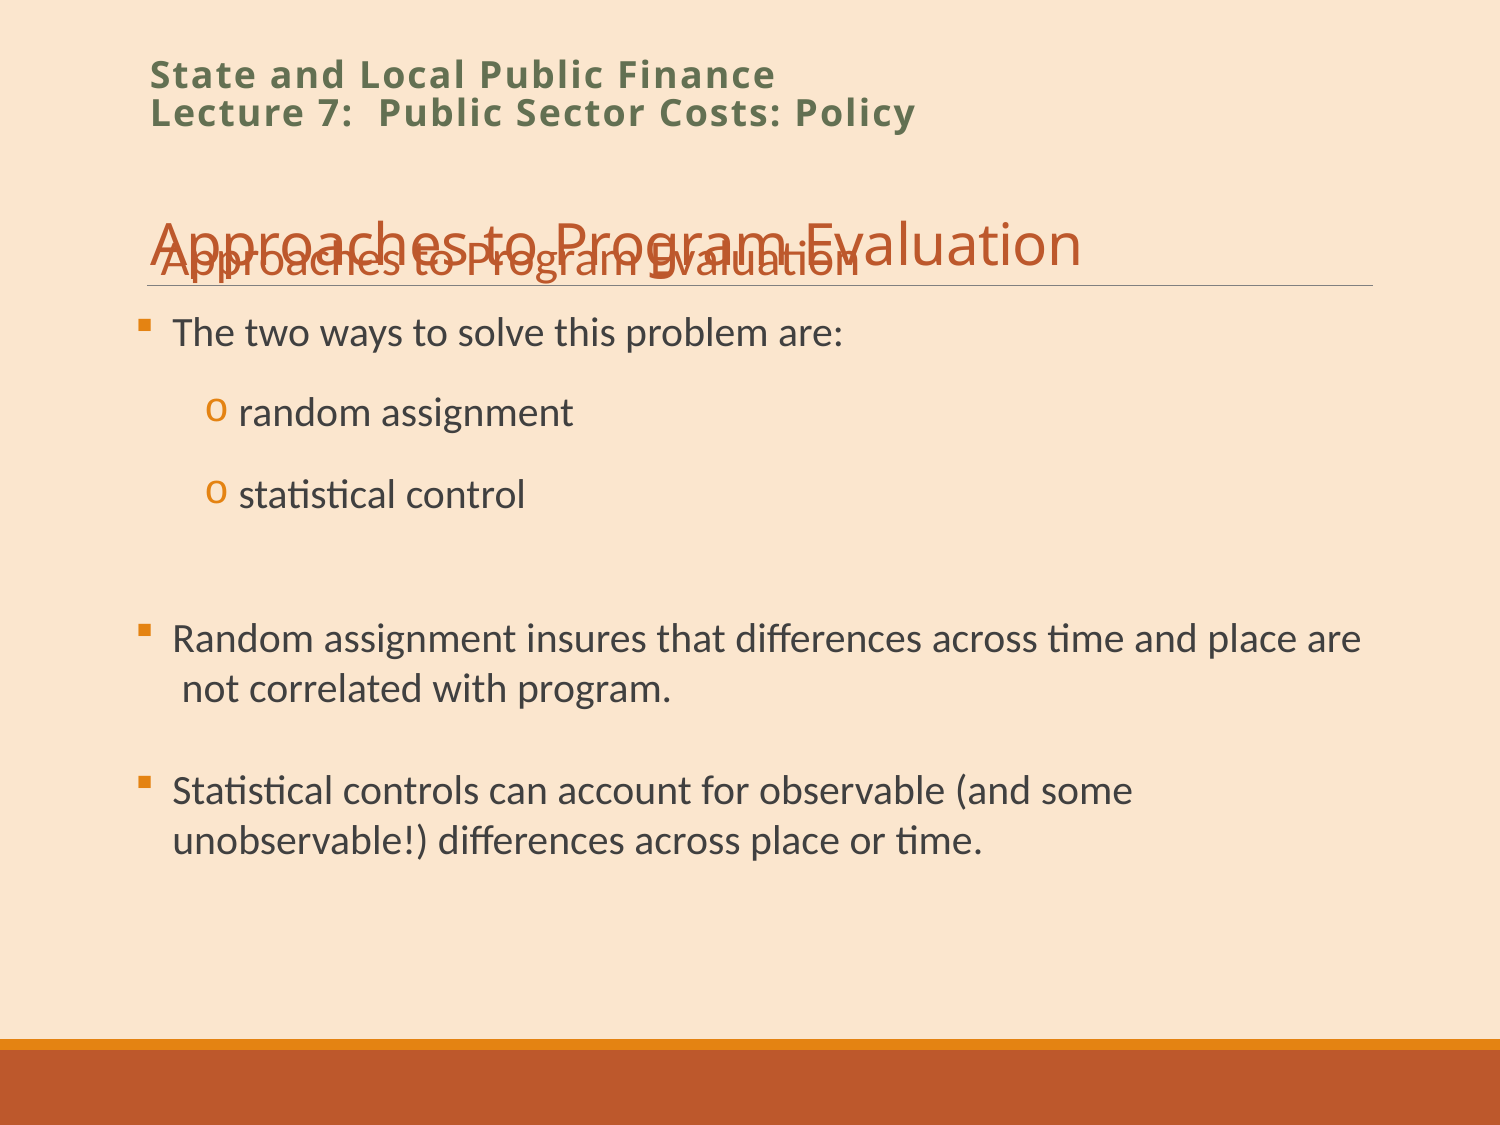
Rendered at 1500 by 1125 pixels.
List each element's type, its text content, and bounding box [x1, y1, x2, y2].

list The two ways to solve this problem are: random assignment statistical control Random assignment insures that differences across time and place are not correlated with program. Statistical controls can account for observable (and some unobservable!) differences across place or time. [135, 302, 1373, 963]
text_box Approaches to Program Evaluation [145, 285, 876, 294]
title Approaches to Program Evaluation [135, 47, 1373, 285]
